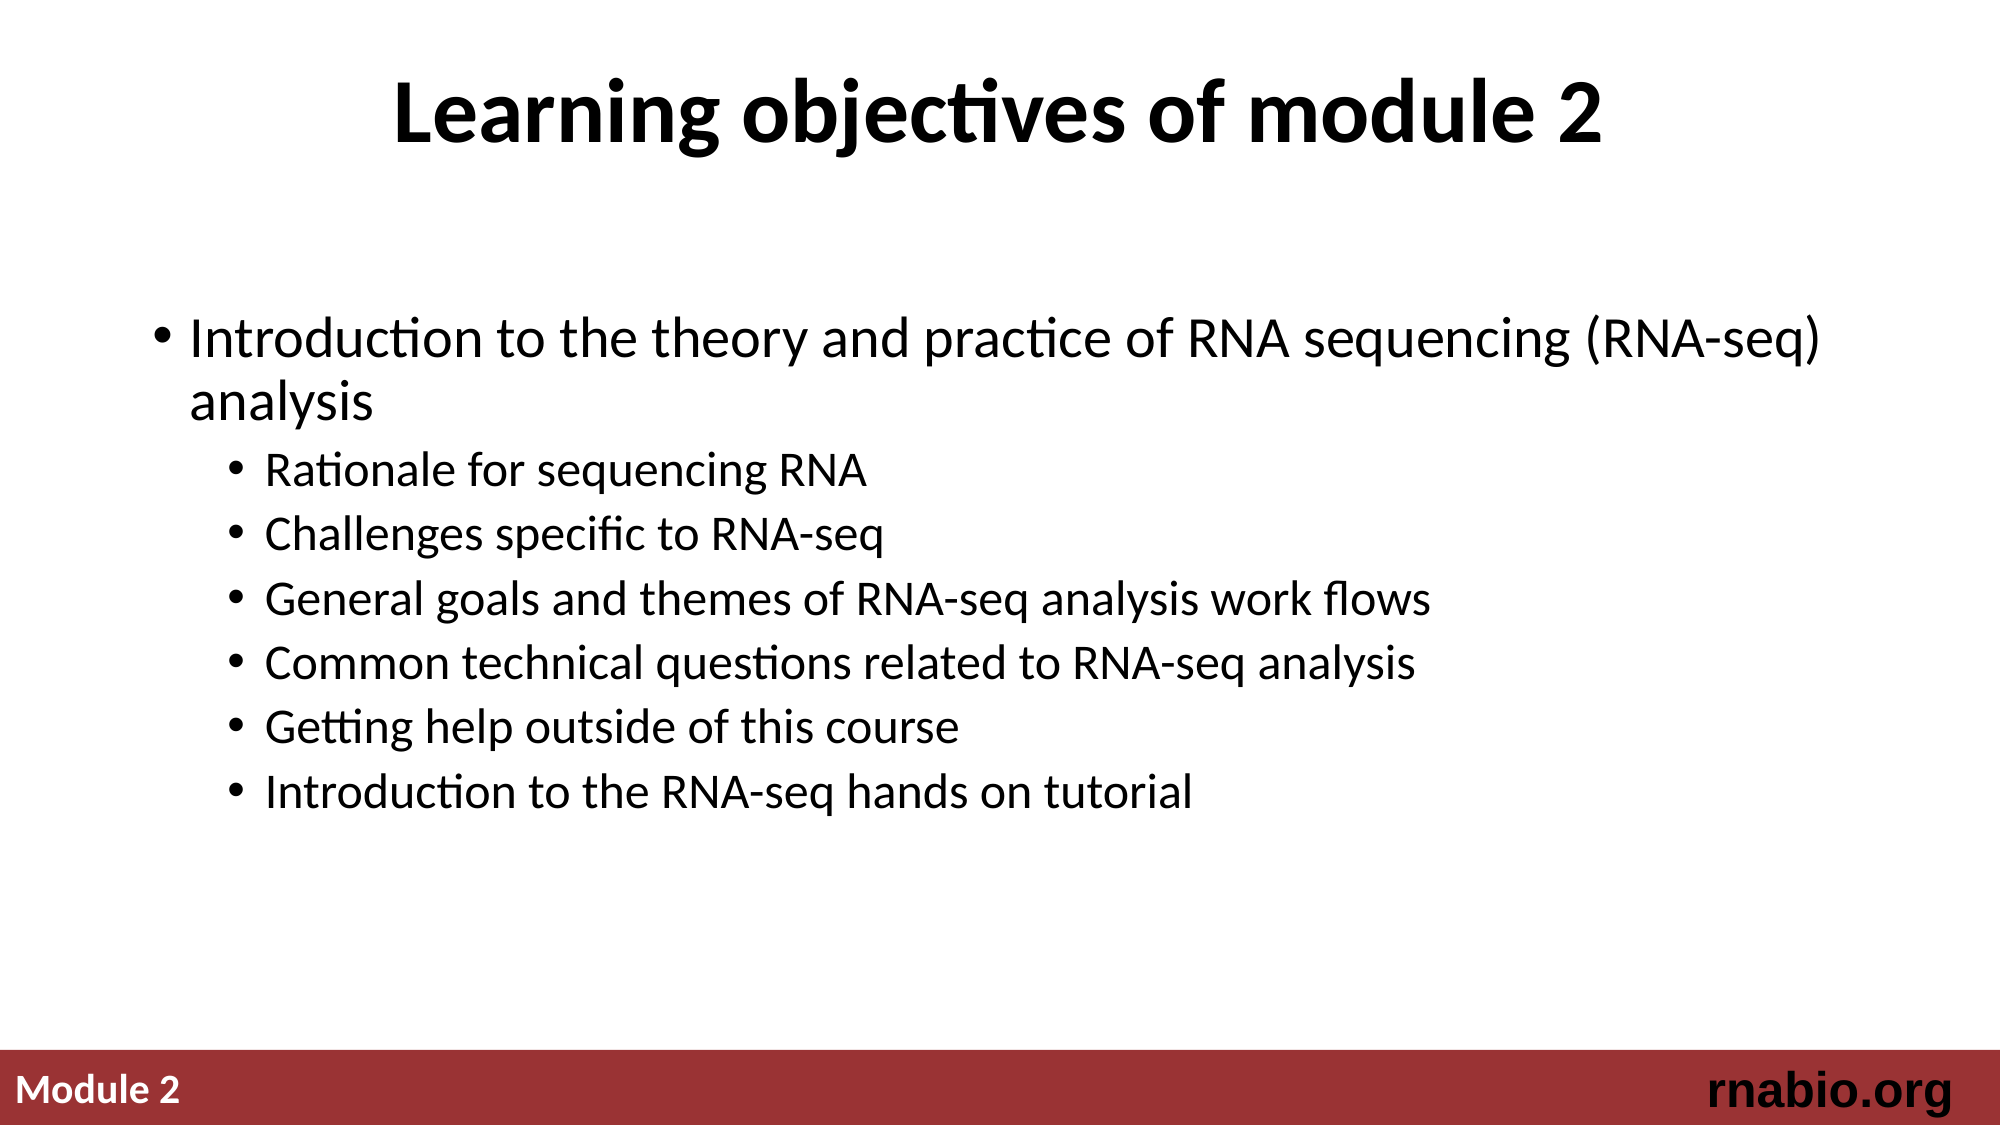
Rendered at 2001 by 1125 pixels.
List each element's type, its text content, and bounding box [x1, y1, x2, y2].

title Learning objectives of module 2 [275, 19, 1725, 207]
list Introduction to the theory and practice of RNA sequencing (RNA-seq) analysis Rationale for sequencing RNA Challenges specific to RNA-seq General goals and themes of RNA-seq analysis work flows Common technical questions related to RNA-seq analysis Getting help outside of this course Introduction to the RNA-seq hands on tutorial [137, 299, 1863, 1014]
